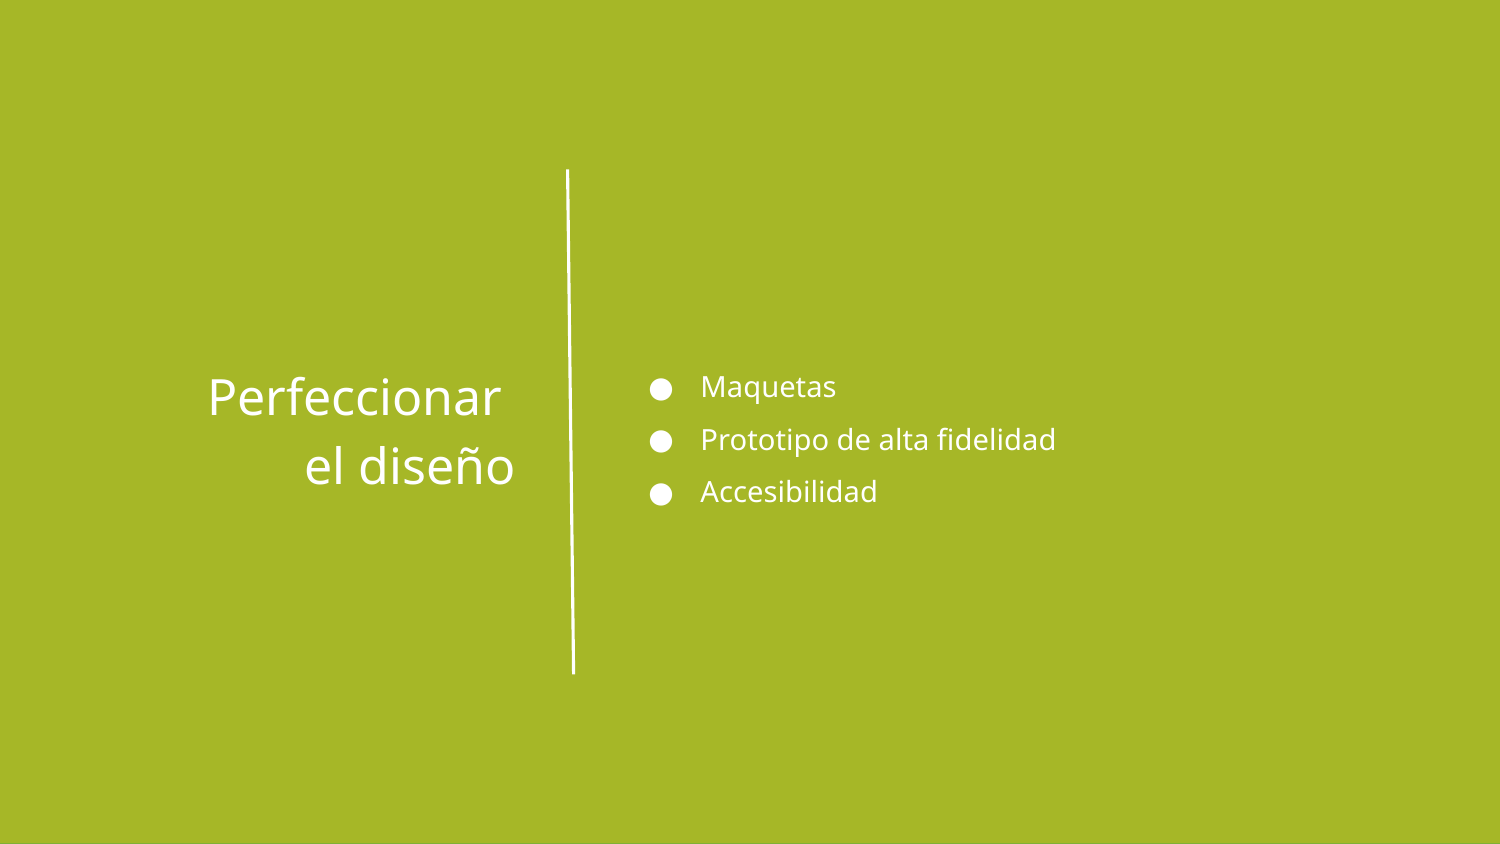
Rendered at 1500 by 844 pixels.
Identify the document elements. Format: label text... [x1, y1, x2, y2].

text_box Maquetas Prototipo de alta fidelidad Accesibilidad [610, 335, 1265, 524]
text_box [567, 169, 574, 675]
text_box Perfeccionar el diseño [0, 341, 531, 510]
